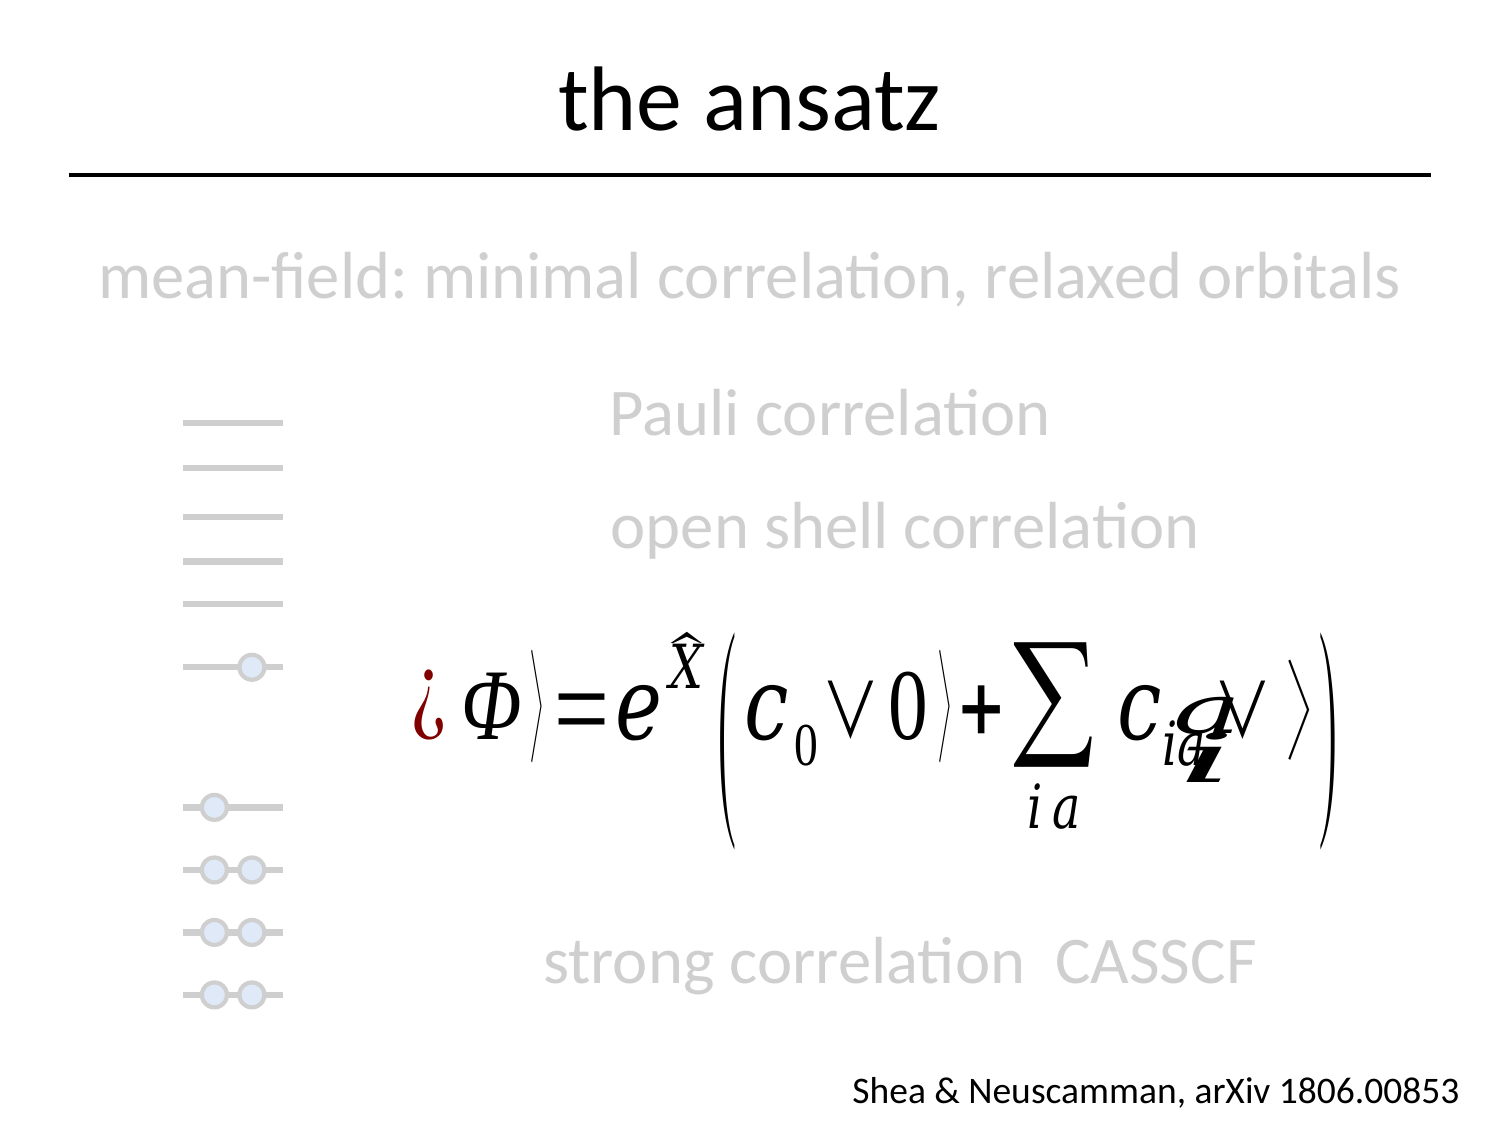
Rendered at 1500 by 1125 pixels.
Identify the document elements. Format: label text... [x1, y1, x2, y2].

text_box [47, 201, 1453, 1062]
text_box Shea & Neuscamman, arXiv 1806.00853 [837, 1058, 1475, 1119]
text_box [410, 624, 1343, 856]
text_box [182, 422, 284, 1008]
title the ansatz [75, 0, 1425, 188]
